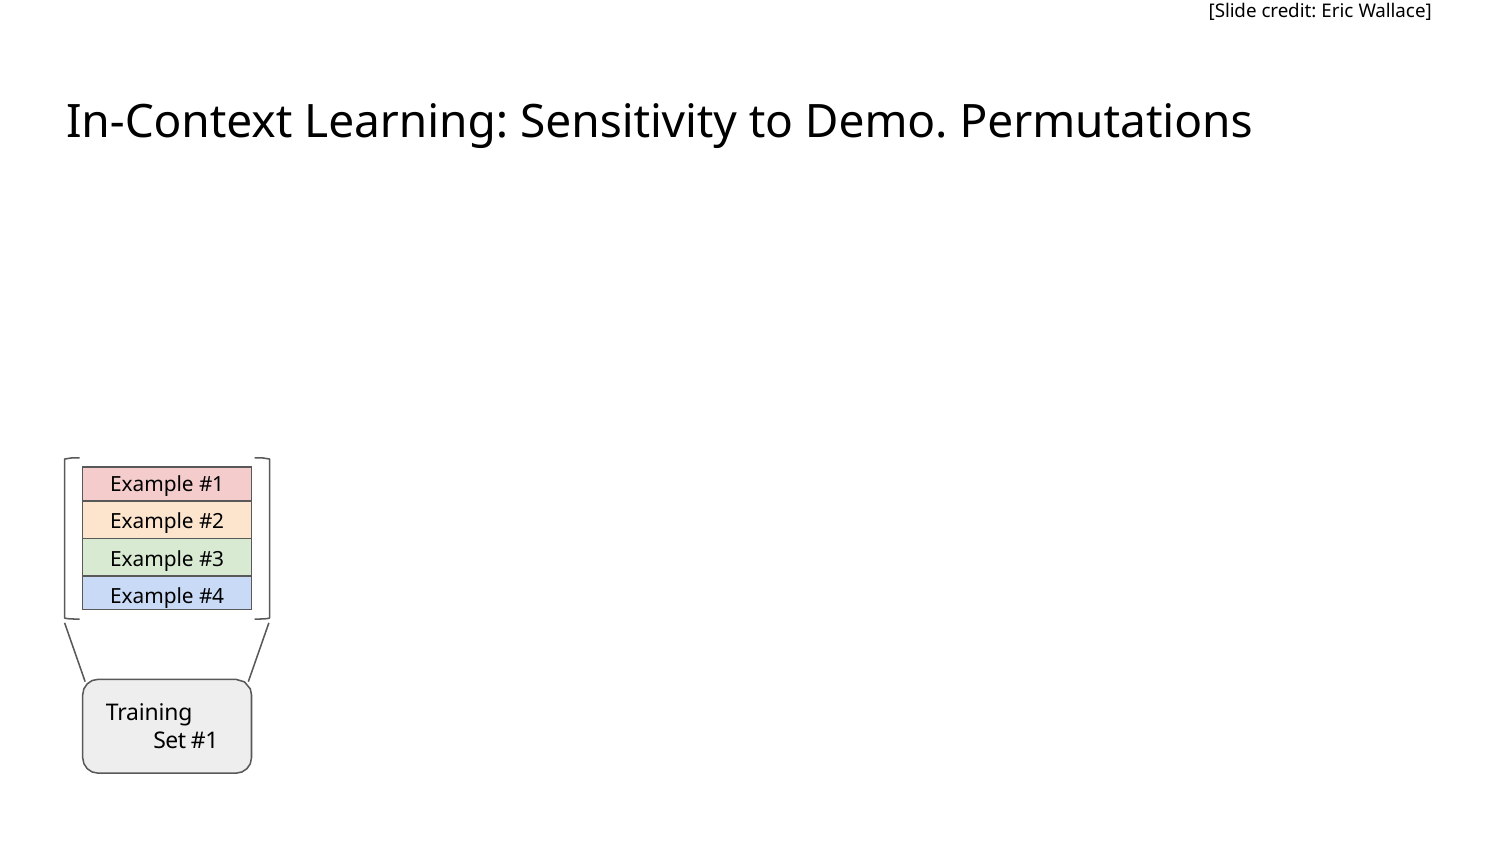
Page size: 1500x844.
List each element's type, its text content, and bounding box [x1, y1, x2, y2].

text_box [81, 678, 253, 775]
text_box [Slide credit: Eric Wallace] [1033, 0, 1500, 33]
text_box [254, 457, 270, 620]
table_cell Example #3 [83, 539, 251, 575]
table_header Example #1 [83, 468, 251, 500]
text_box [64, 457, 80, 620]
table_cell Example #4 [83, 577, 251, 609]
title In-Context Learning: Sensitivity to Demo. Permutations [51, 72, 1449, 167]
table_cell Example #2 [83, 502, 251, 538]
